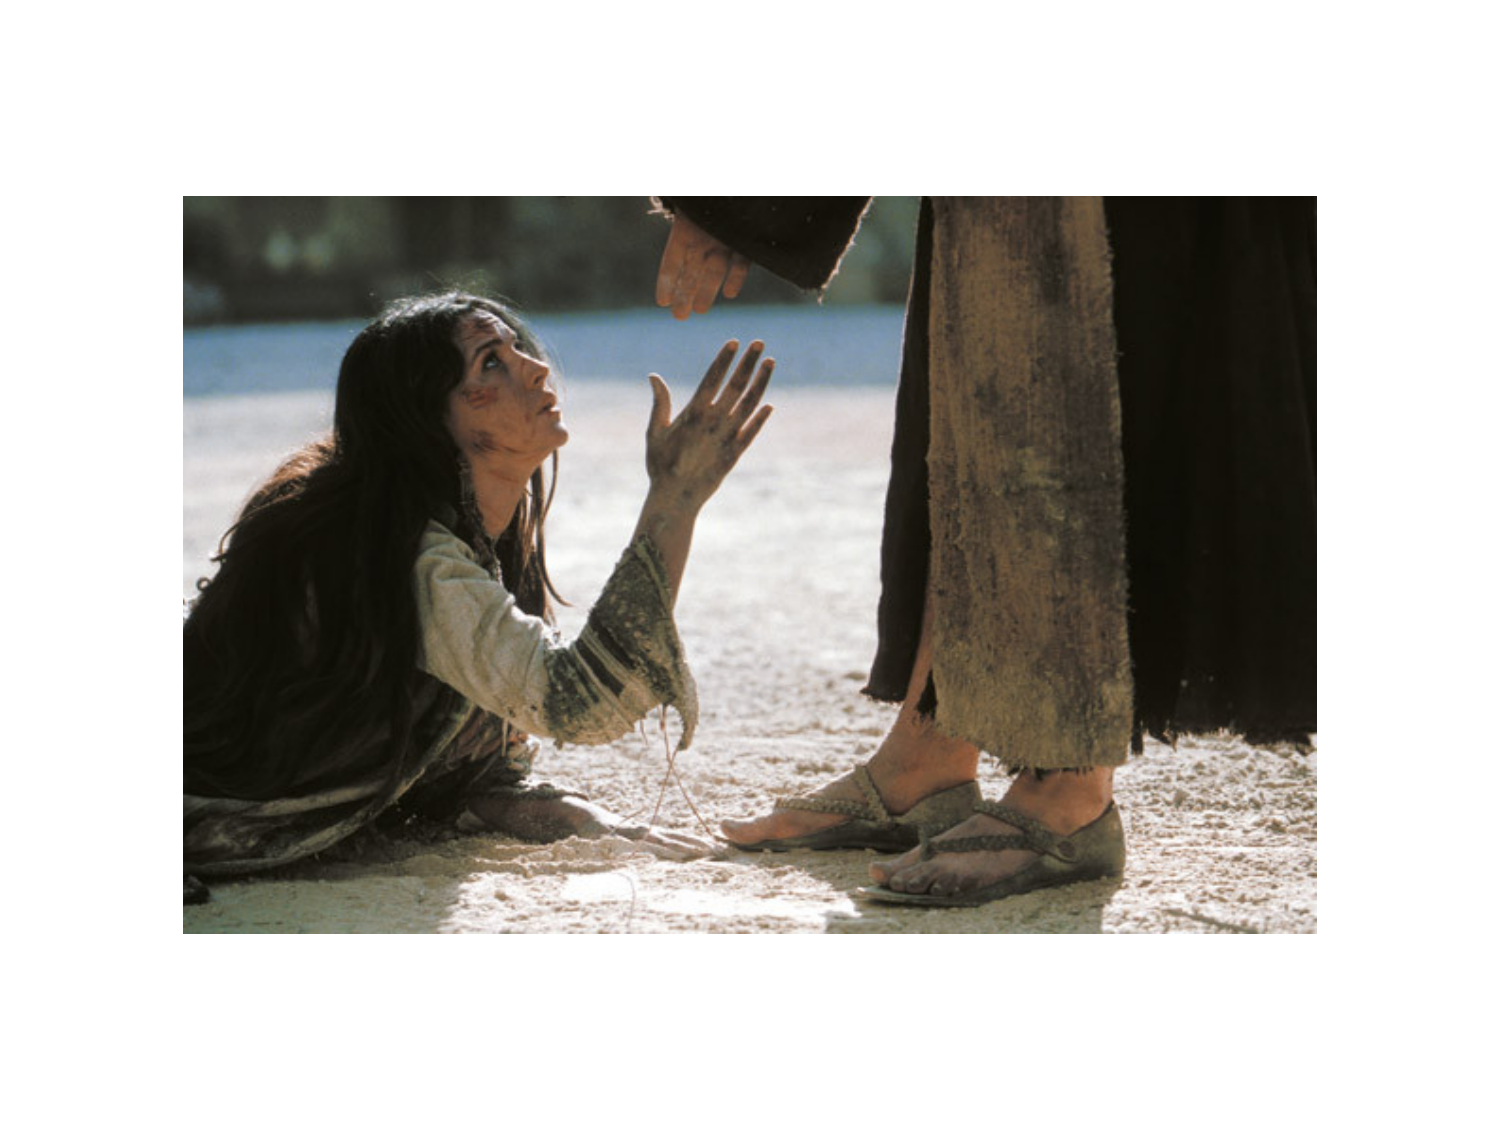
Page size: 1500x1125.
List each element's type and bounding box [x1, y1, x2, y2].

list [182, 196, 1318, 934]
